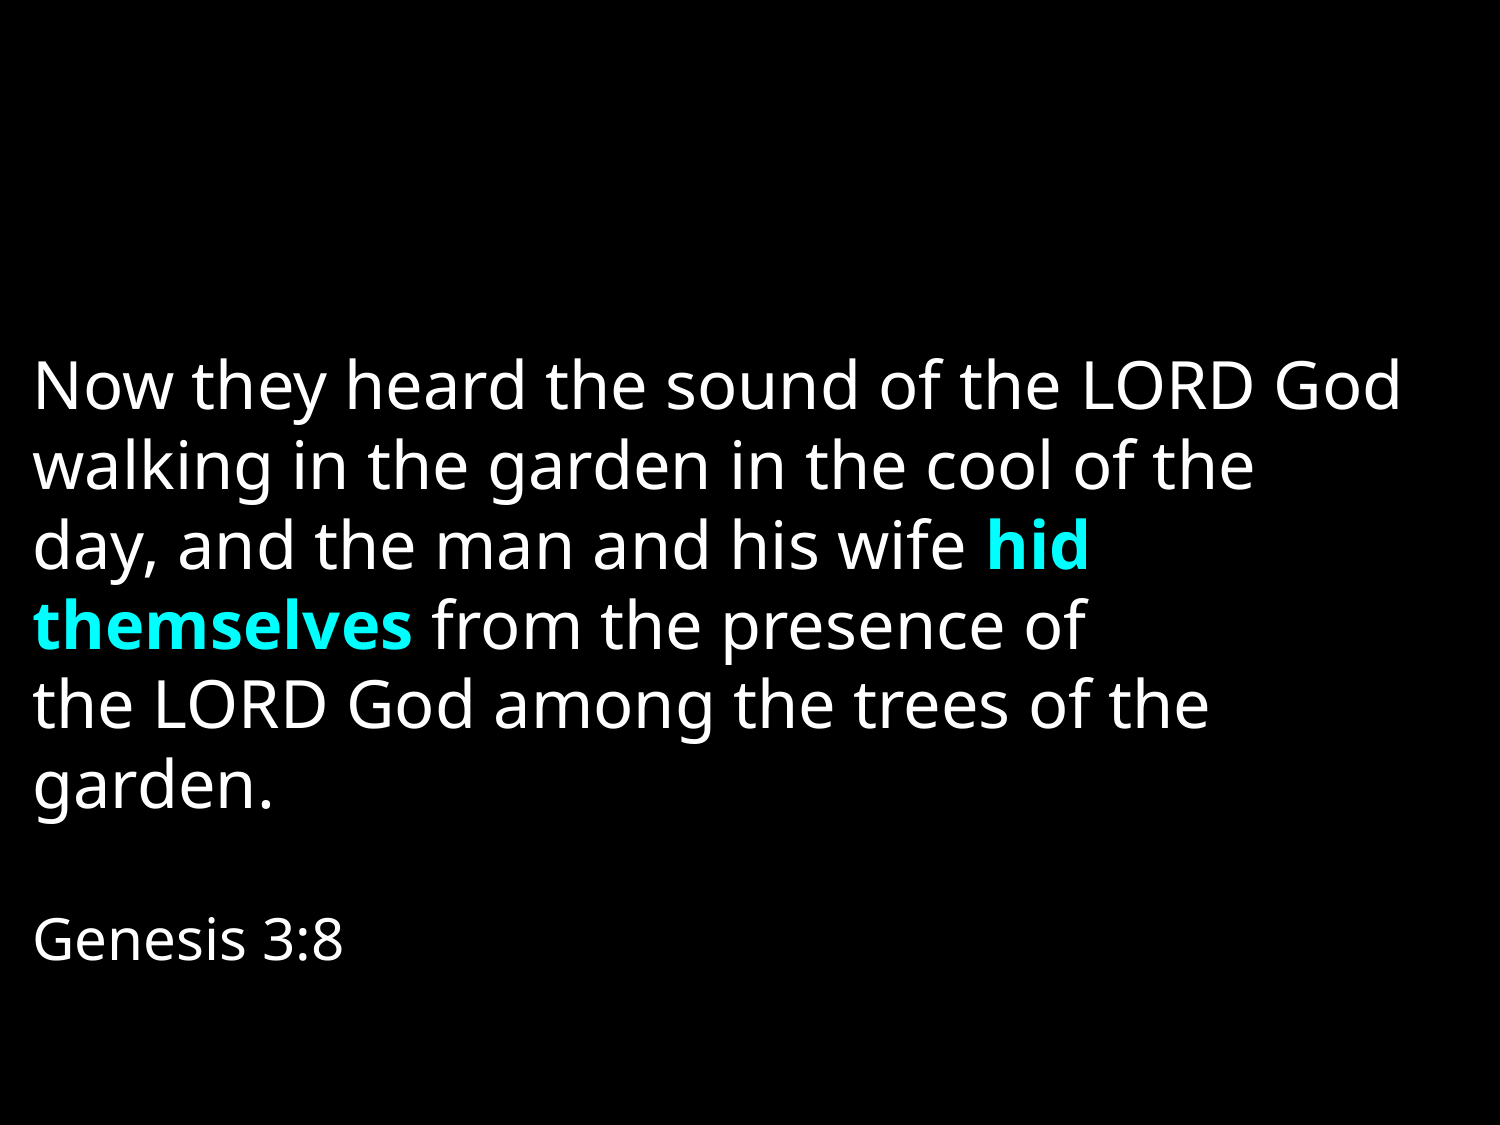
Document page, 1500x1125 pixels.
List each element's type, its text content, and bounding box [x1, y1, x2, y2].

text_box Now they heard the sound of the Lord God walking in the garden in the cool of the day, and the man and his wife hid themselves from the presence of the Lord God among the trees of the garden. Genesis 3:8 [17, 335, 1454, 980]
